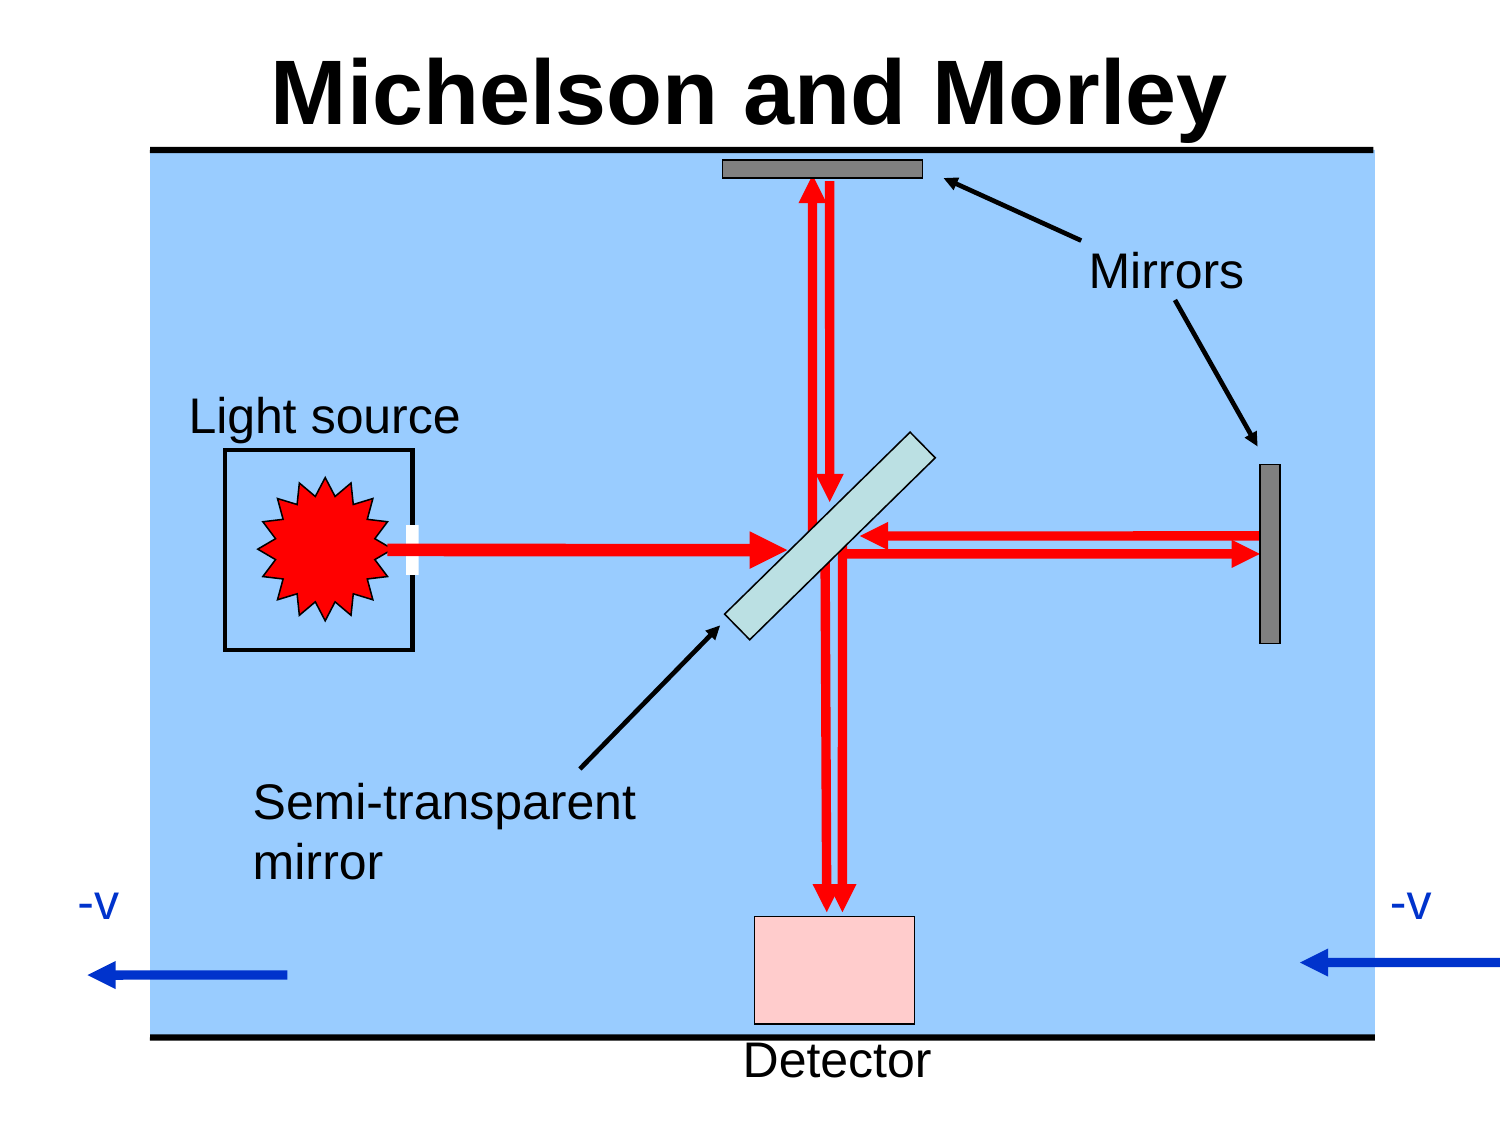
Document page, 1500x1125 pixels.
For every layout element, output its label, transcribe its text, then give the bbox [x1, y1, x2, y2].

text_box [62, 149, 1500, 1038]
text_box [237, 517, 961, 898]
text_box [727, 916, 948, 1095]
text_box Michelson and Morley [74, 0, 1425, 148]
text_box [722, 159, 1281, 644]
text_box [173, 376, 477, 651]
